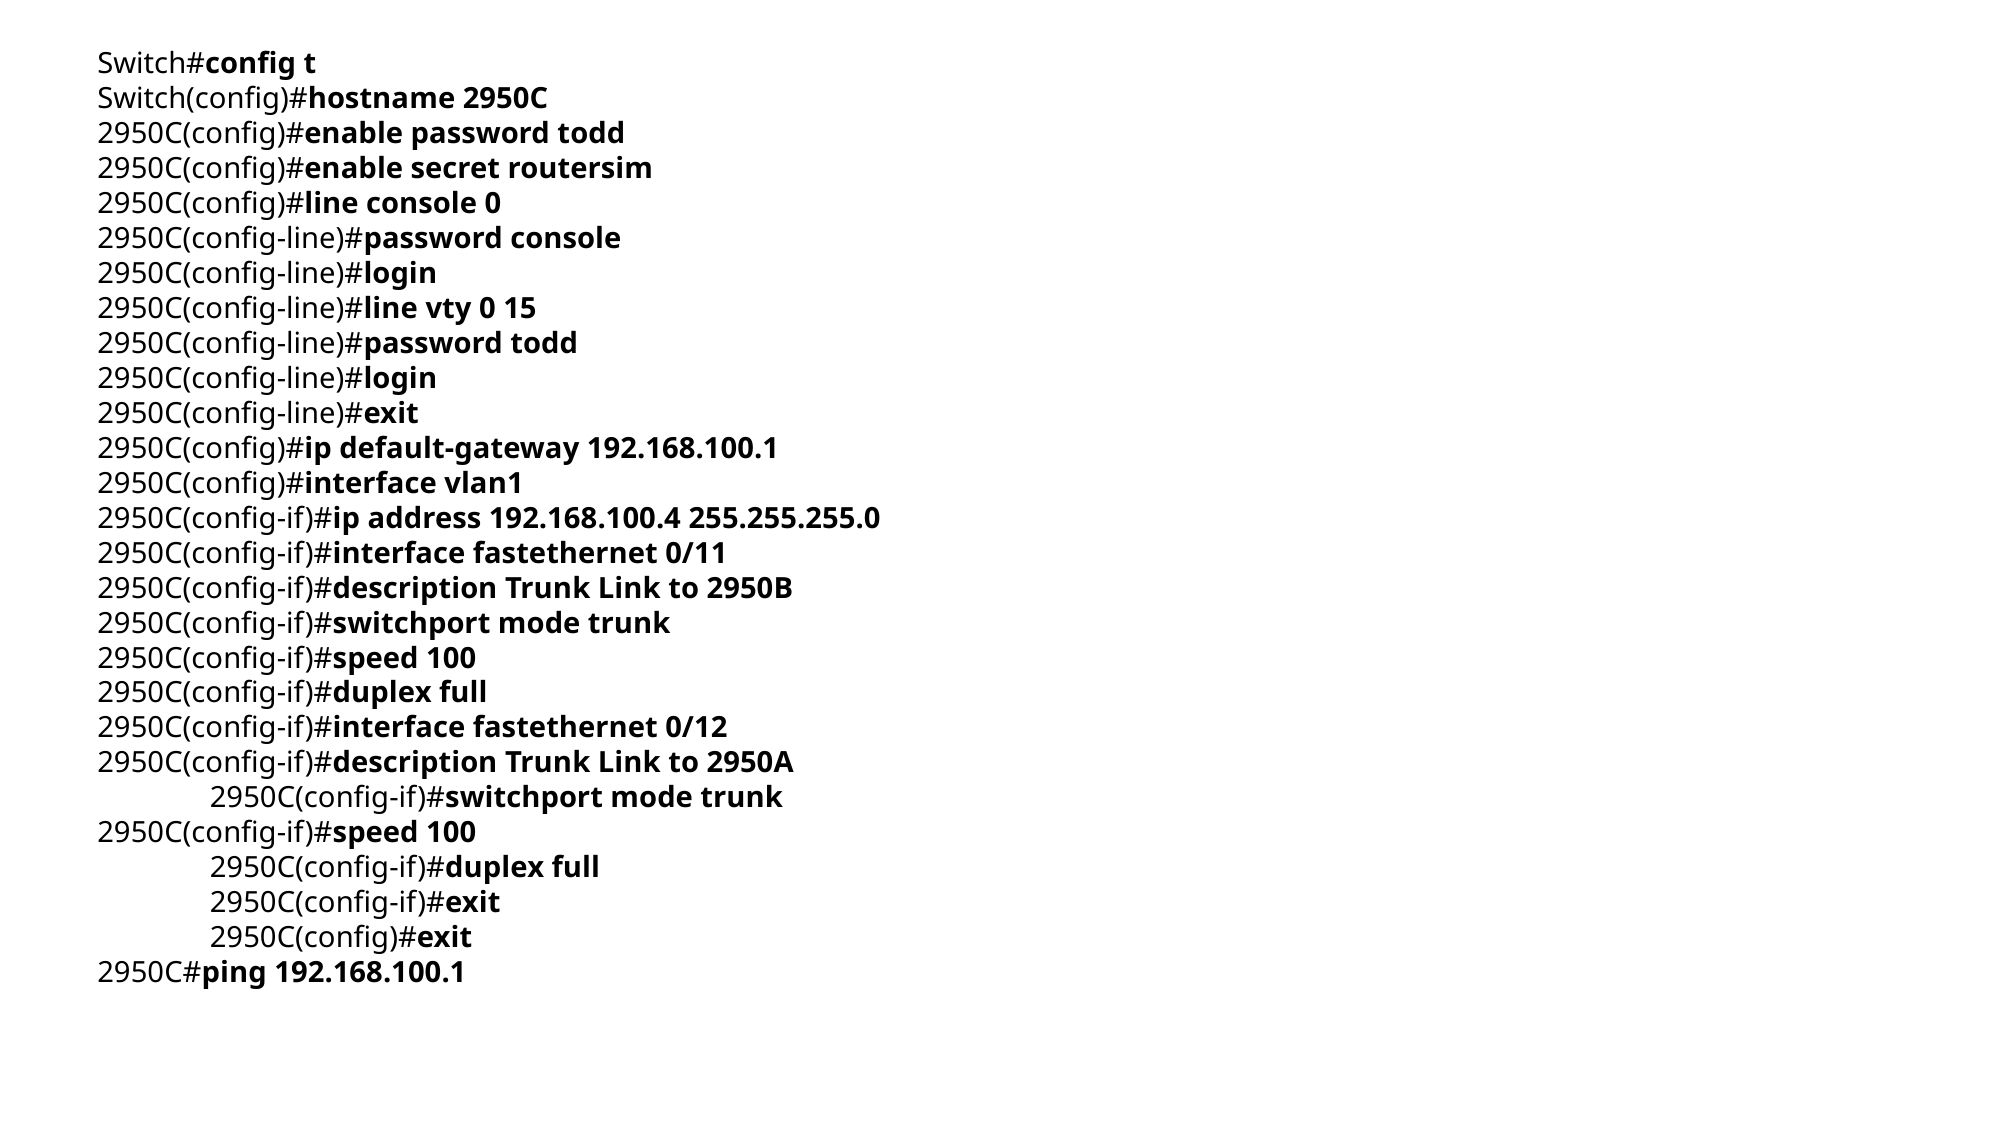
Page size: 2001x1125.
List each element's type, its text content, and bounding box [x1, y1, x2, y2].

text_box Switch#config t Switch(config)#hostname 2950C 2950C(config)#enable password todd 2950C(config)#enable secret routersim 2950C(config)#line console 0 2950C(config-line)#password console 2950C(config-line)#login 2950C(config-line)#line vty 0 15 2950C(config-line)#password todd 2950C(config-line)#login 2950C(config-line)#exit 2950C(config)#ip default-gateway 192.168.100.1 2950C(config)#interface vlan1 2950C(config-if)#ip address 192.168.100.4 255.255.255.0 2950C(config-if)#interface fastethernet 0/11 2950C(config-if)#description Trunk Link to 2950B 2950C(config-if)#switchport mode trunk 2950C(config-if)#speed 100 2950C(config-if)#duplex full 2950C(config-if)#interface fastethernet 0/12 2950C(config-if)#description Trunk Link to 2950A 2950C(config-if)#switchport mode trunk 2950C(config-if)#speed 100 2950C(config-if)#duplex full 2950C(config-if)#exit 2950C(config)#exit 2950C#ping 192.168.100.1 [44, 37, 974, 996]
